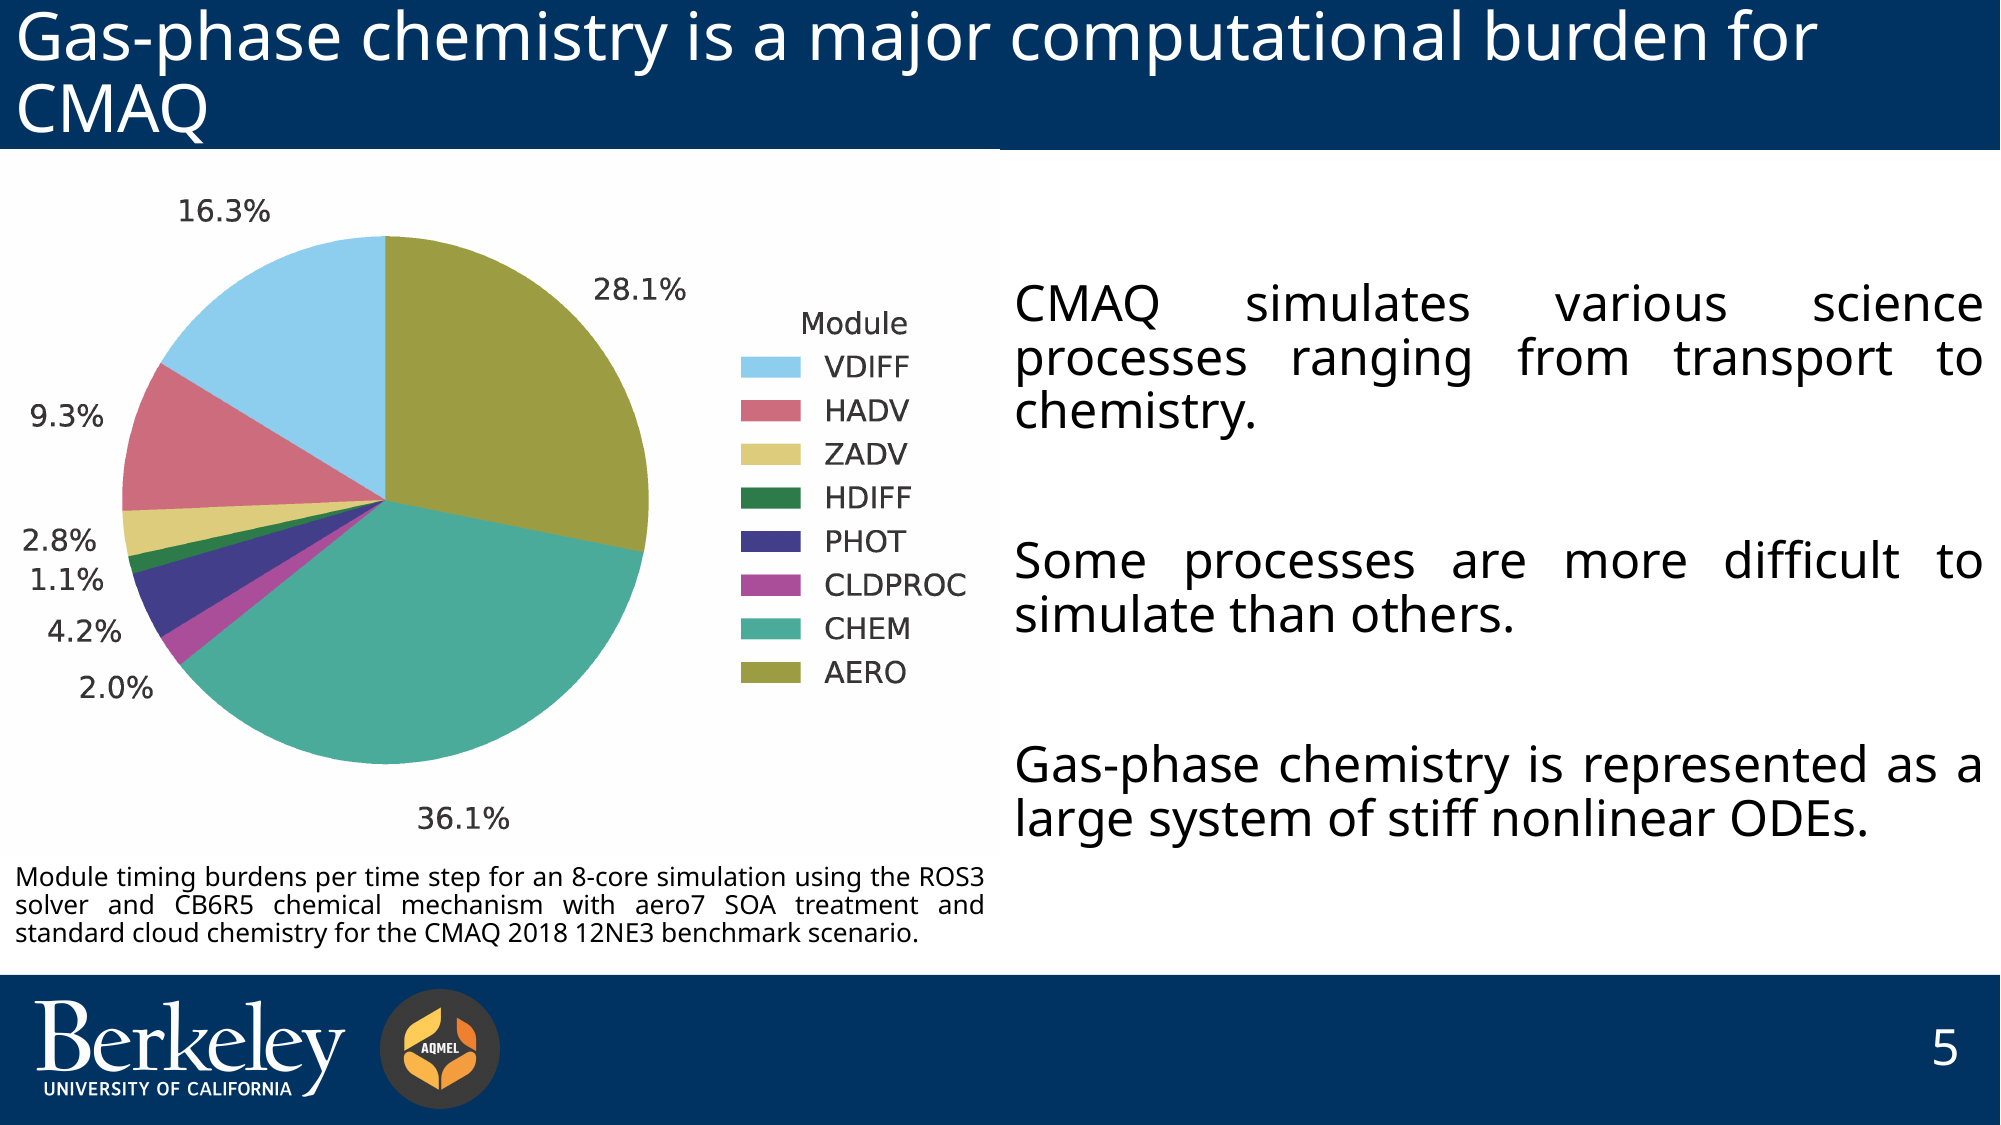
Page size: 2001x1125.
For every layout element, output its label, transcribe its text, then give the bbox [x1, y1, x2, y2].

text_box Module timing burdens per time step for an 8-core simulation using the ROS3 solver and CB6R5 chemical mechanism with aero7 SOA treatment and standard cloud chemistry for the CMAQ 2018 12NE3 benchmark scenario. [0, 857, 1000, 975]
picture [0, 149, 1001, 857]
slide_number 5 [1524, 1020, 1975, 1080]
picture [0, 975, 500, 1125]
list CMAQ simulates various science processes ranging from transport to chemistry. Some processes are more difficult to simulate than others. Gas-phase chemistry is represented as a large system of stiff nonlinear ODEs. [1000, 149, 2000, 975]
title Gas-phase chemistry is a major computational burden for CMAQ [0, 0, 2000, 149]
